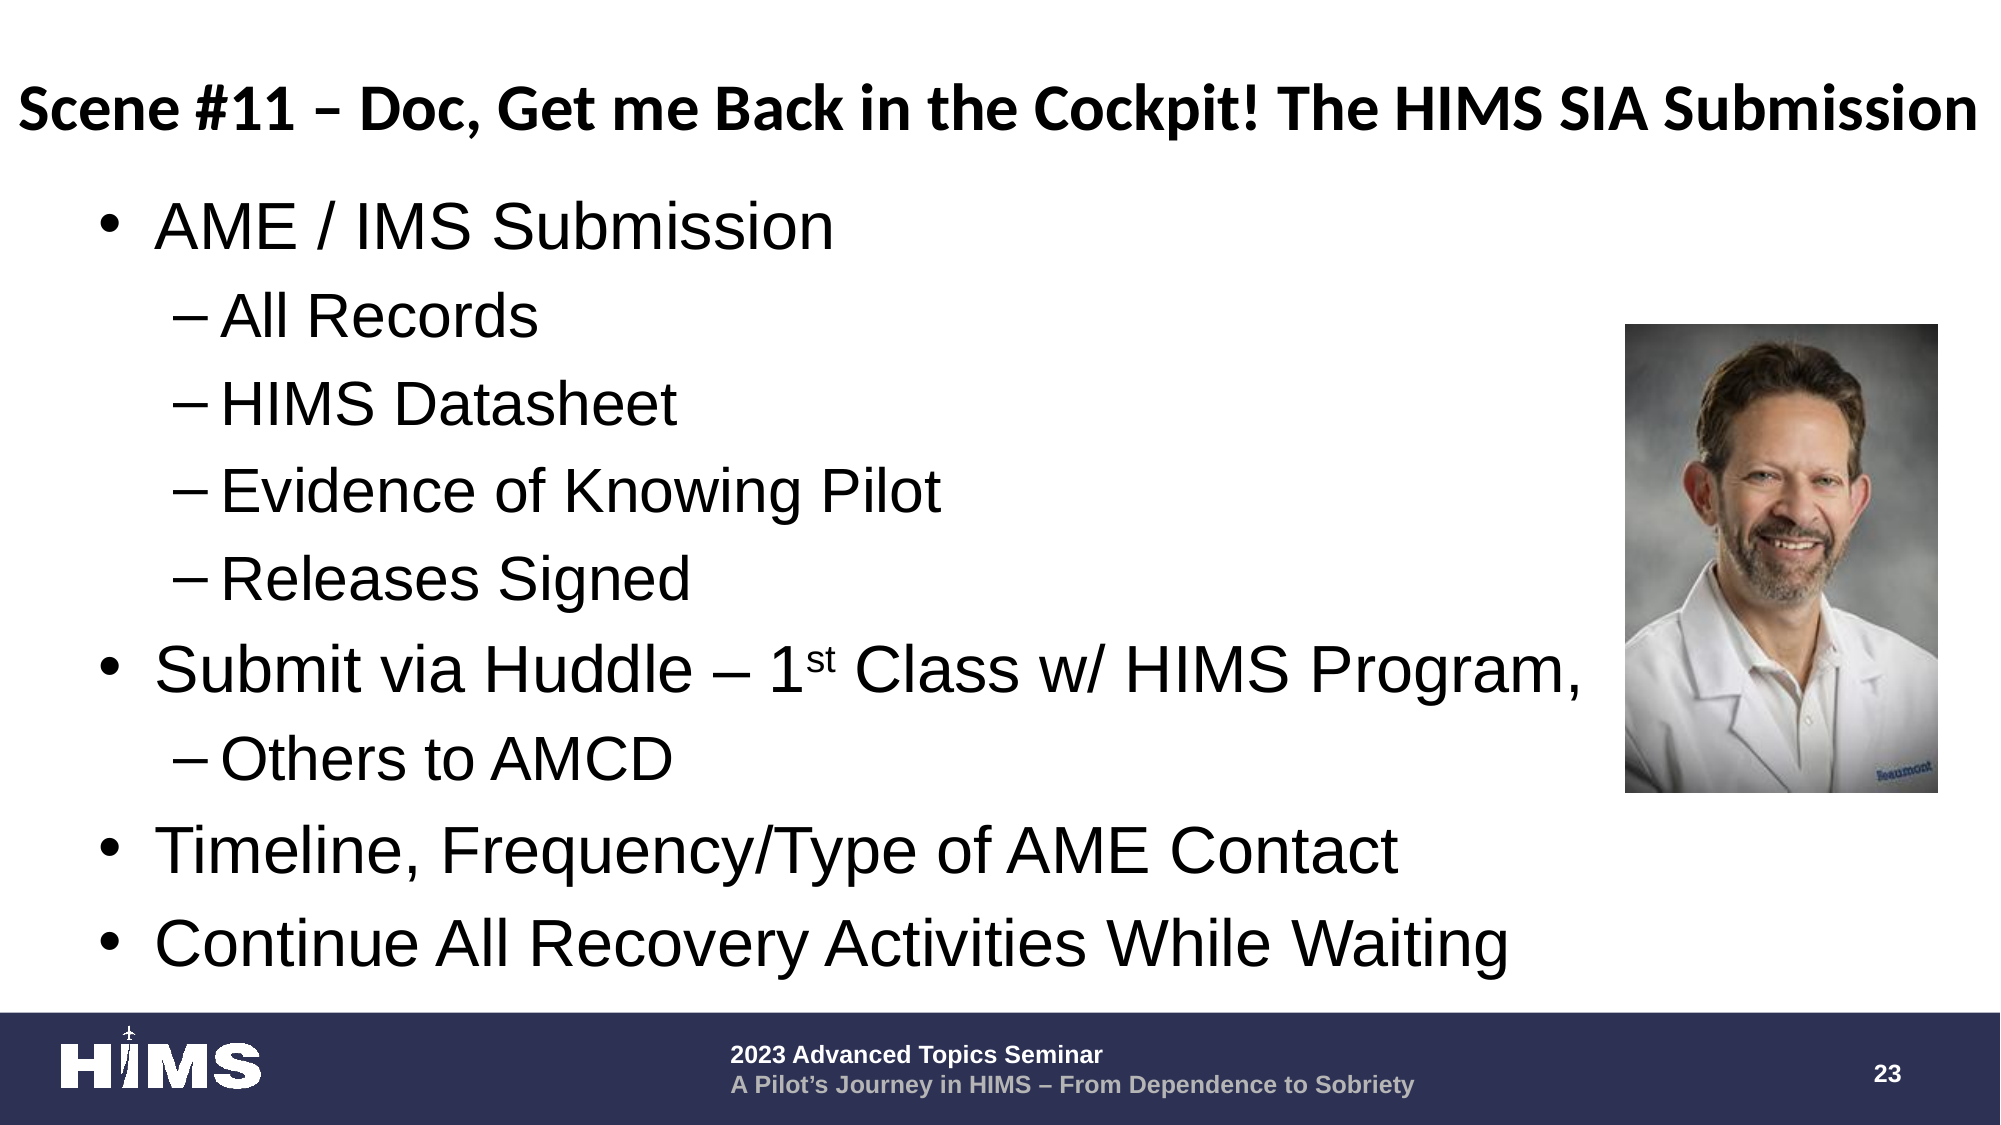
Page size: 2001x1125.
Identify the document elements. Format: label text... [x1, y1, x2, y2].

picture [1624, 324, 1938, 794]
picture [50, 999, 271, 1115]
slide_number 23 [1816, 1050, 1917, 1088]
title Scene #11 – Doc, Get me Back in the Cockpit! The HIMS SIA Submission [0, 45, 2000, 163]
list AME / IMS Submission All Records HIMS Datasheet Evidence of Knowing Pilot Releases Signed Submit via Huddle – 1st Class w/ HIMS Program, Others to AMCD Timeline, Frequency/Type of AME Contact Continue All Recovery Activities While Waiting [83, 174, 1900, 1005]
